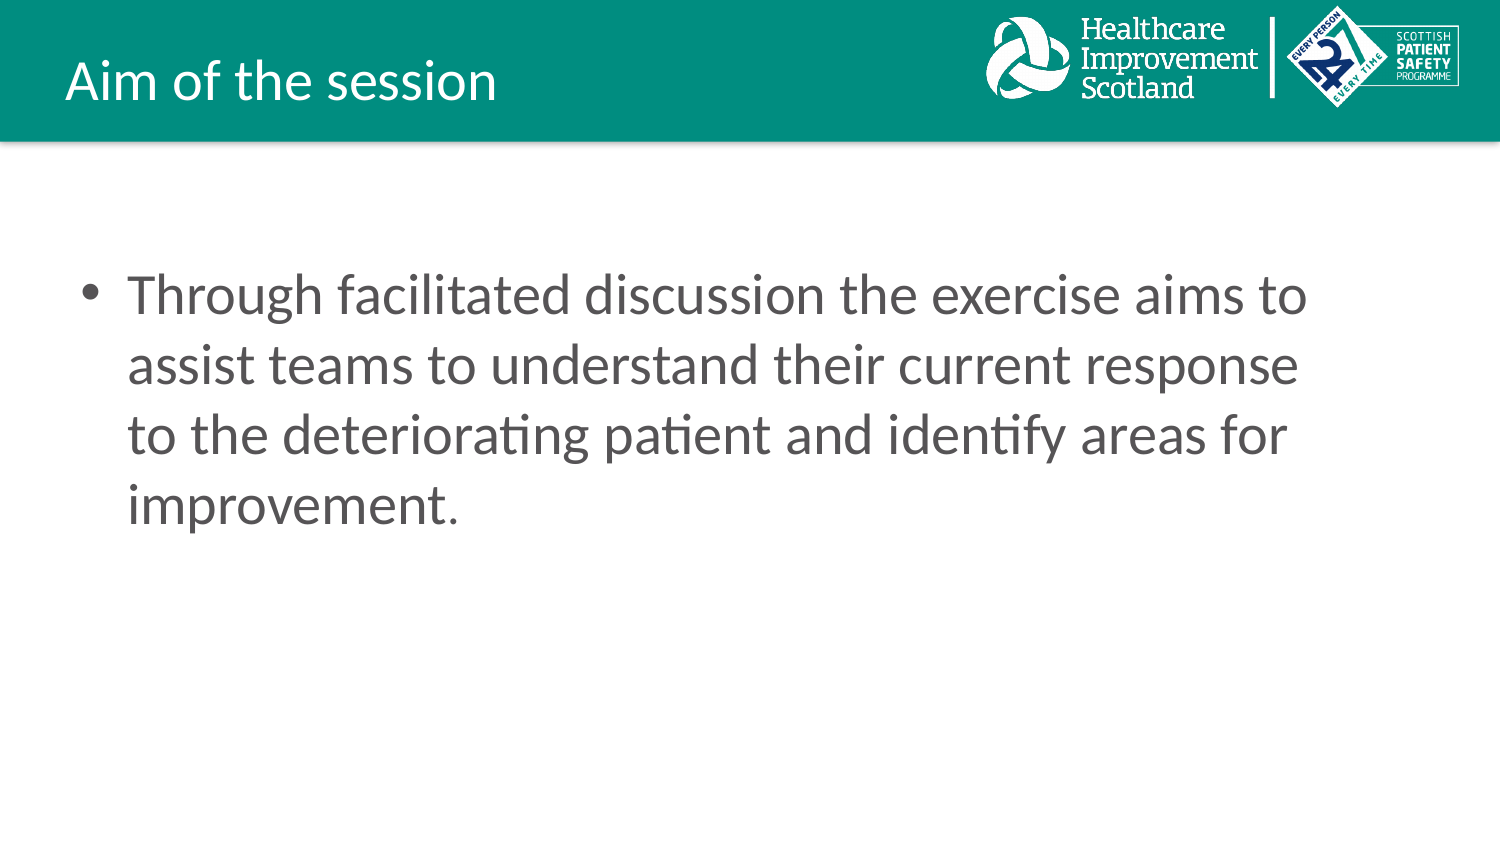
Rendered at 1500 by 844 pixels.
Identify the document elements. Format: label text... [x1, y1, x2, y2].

text_box Through facilitated discussion the exercise aims to assist teams to understand their current response to the deteriorating patient and identify areas for improvement. [65, 248, 1351, 544]
list [65, 203, 1413, 680]
title Aim of the session [65, 46, 980, 109]
picture [985, 5, 1459, 109]
